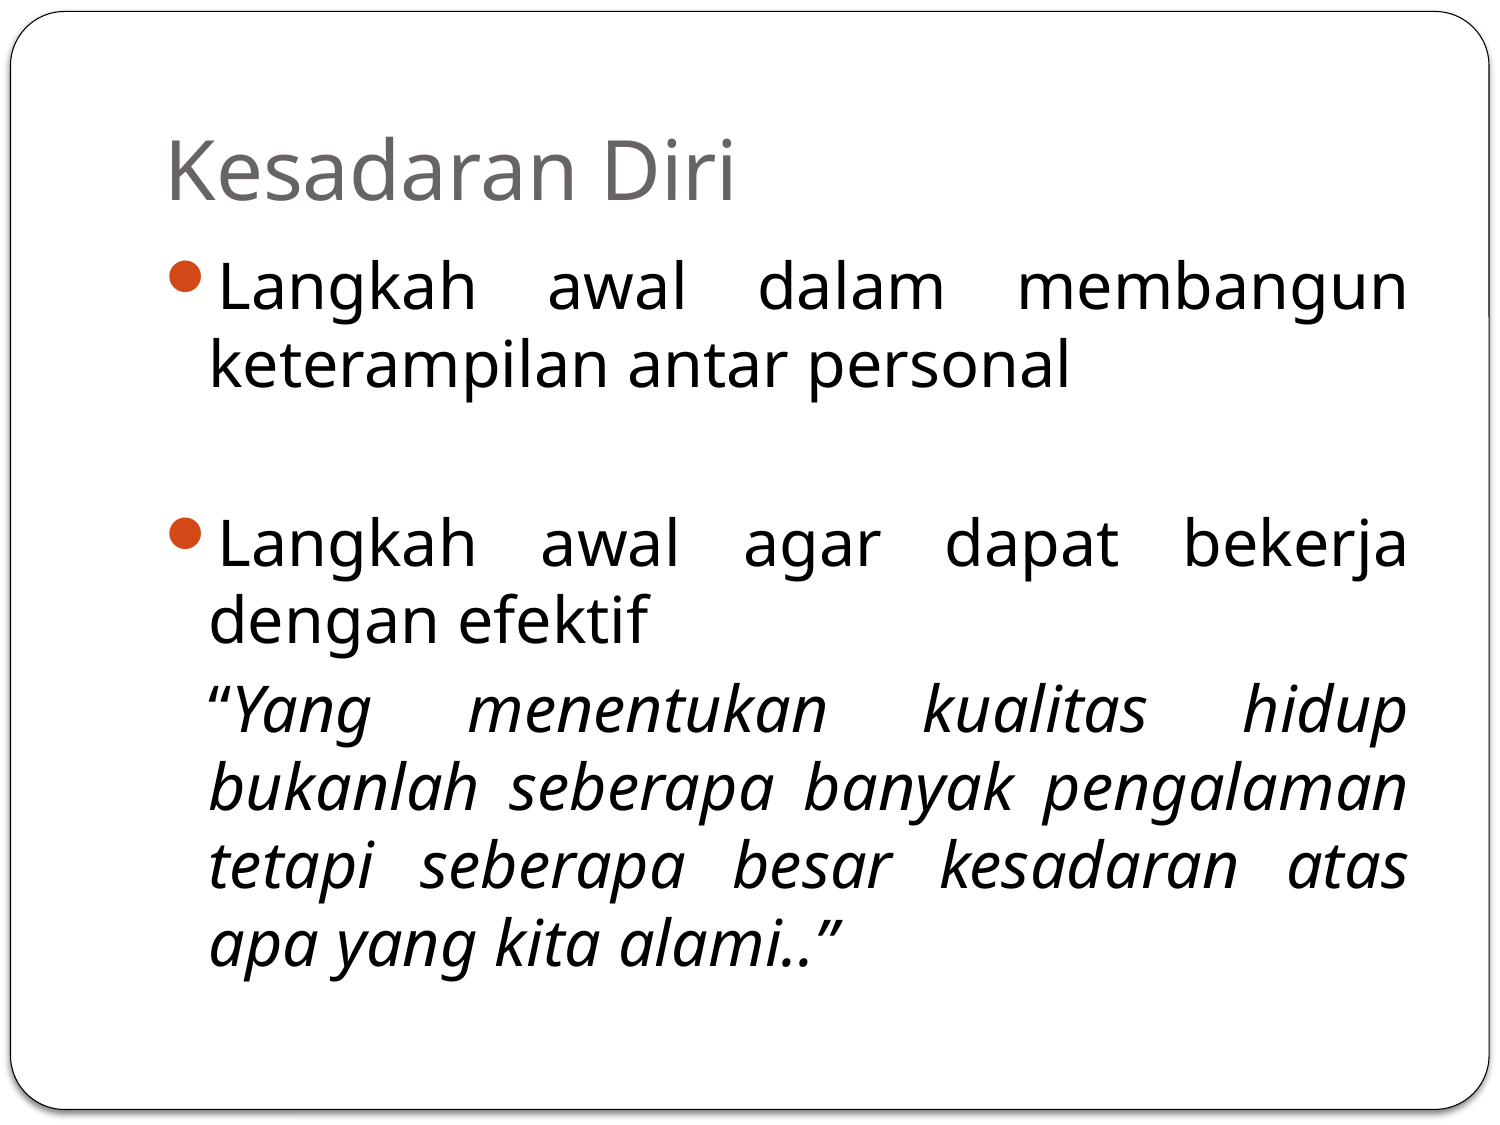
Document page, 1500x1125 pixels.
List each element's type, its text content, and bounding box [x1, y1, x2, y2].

title Kesadaran Diri [150, 45, 1425, 233]
list Langkah awal dalam membangun keterampilan antar personal Langkah awal agar dapat bekerja dengan efektif “Yang menentukan kualitas hidup bukanlah seberapa banyak pengalaman tetapi seberapa besar kesadaran atas apa yang kita alami..” [150, 237, 1425, 988]
